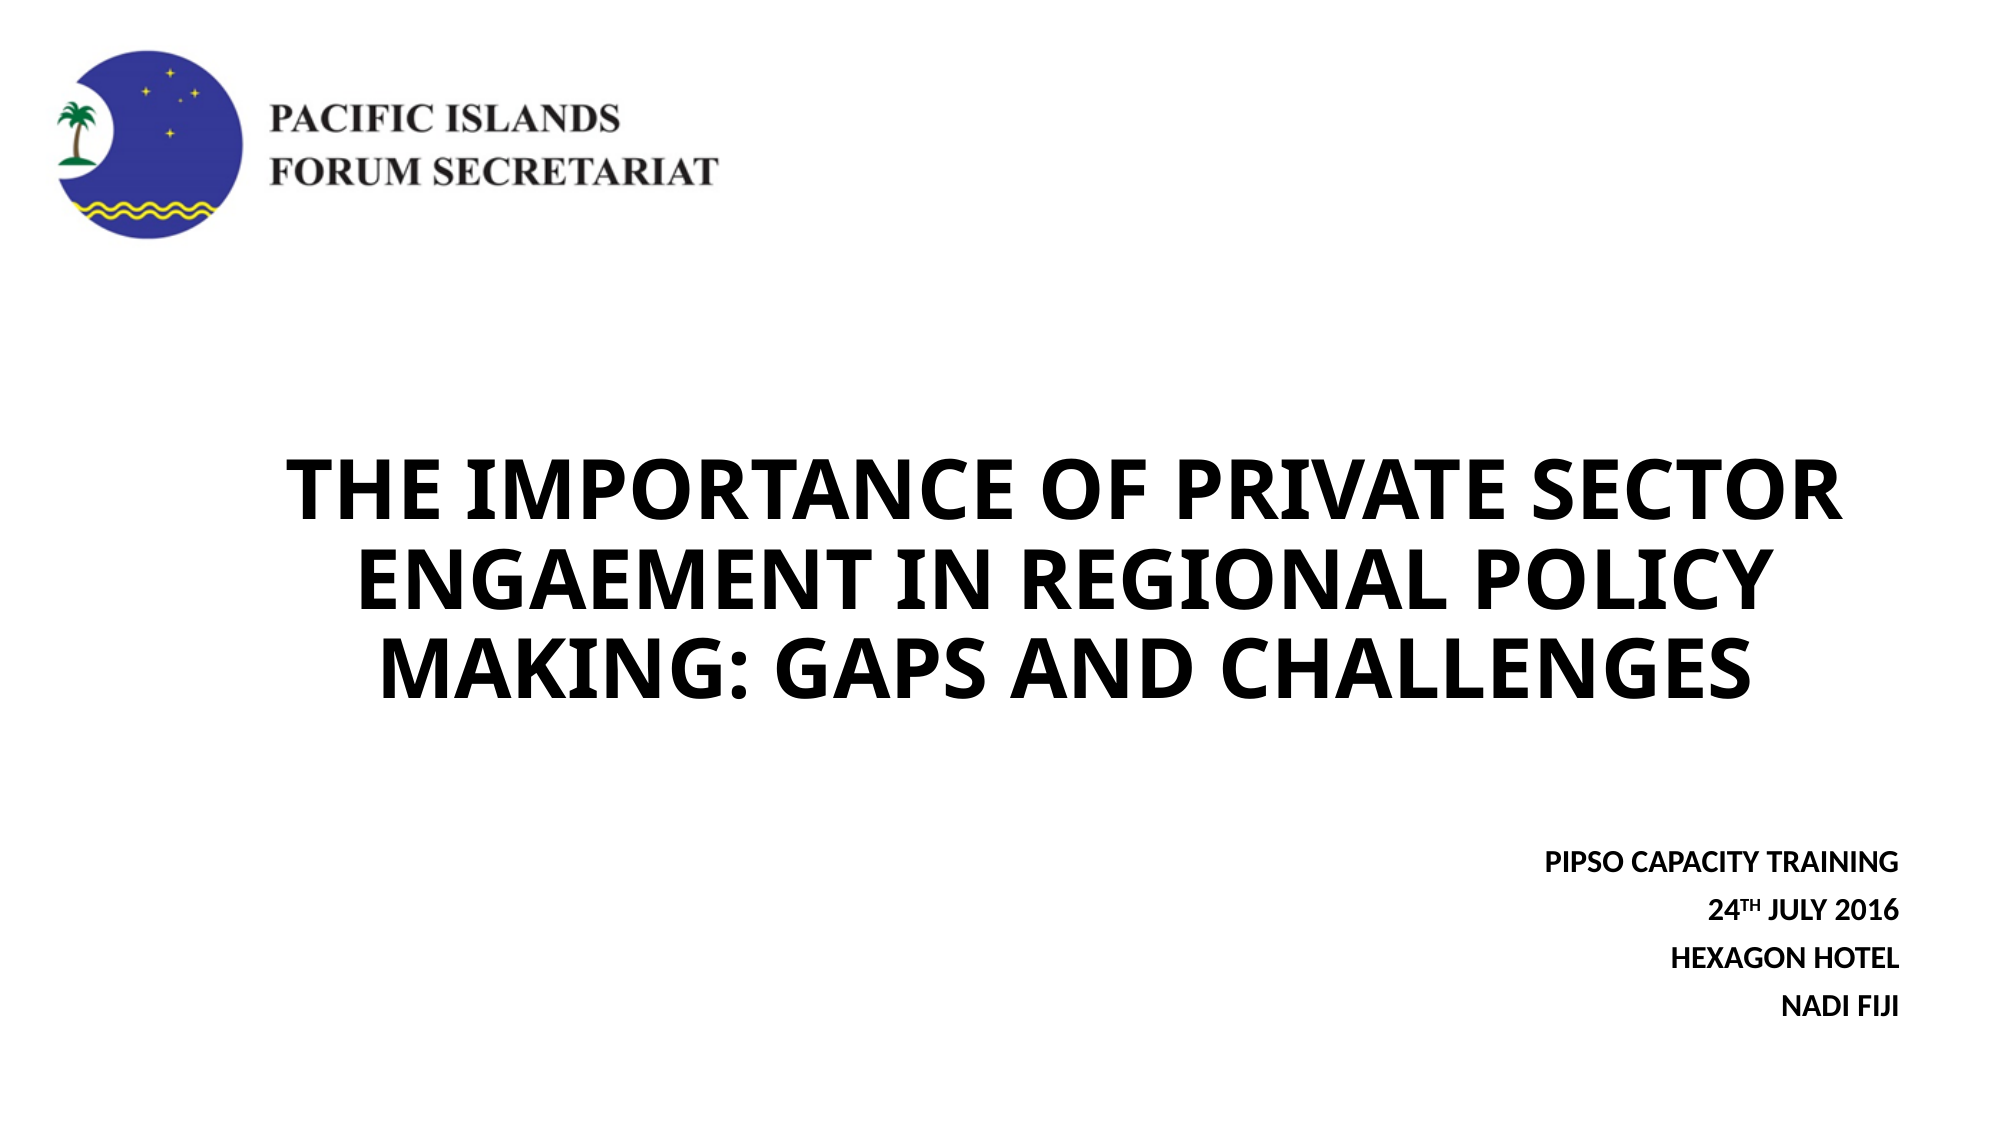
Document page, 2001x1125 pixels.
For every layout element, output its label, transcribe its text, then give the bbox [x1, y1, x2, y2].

subtitle PIPSO CAPACITY TRAINING 24TH JULY 2016 HEXAGON HOTEL NADI FIJI [414, 837, 1915, 1032]
picture [0, 0, 771, 291]
title THE IMPORTANCE OF PRIVATE SECTOR ENGAEMENT IN REGIONAL POLICY MAKING: GAPS AND CHALLENGES [249, 403, 1881, 725]
